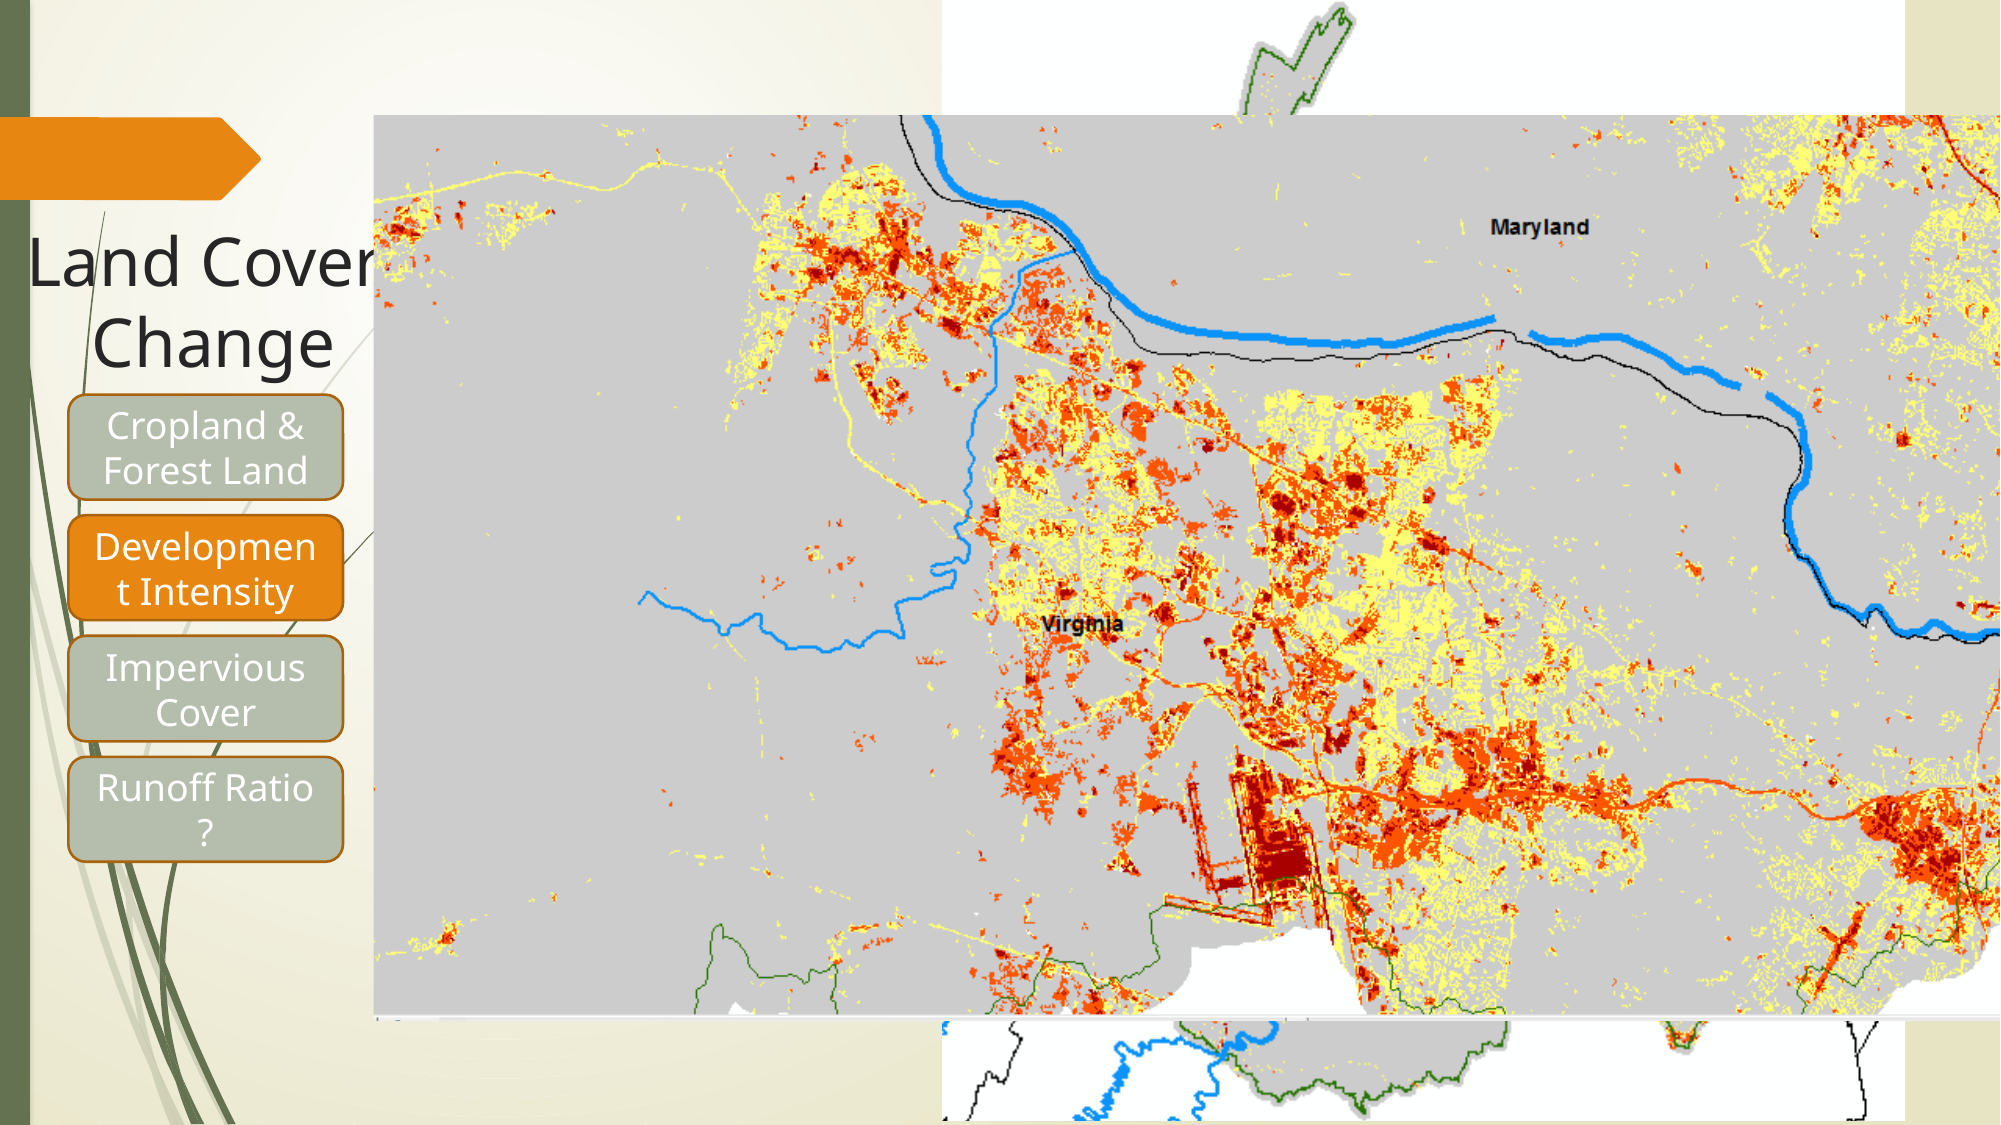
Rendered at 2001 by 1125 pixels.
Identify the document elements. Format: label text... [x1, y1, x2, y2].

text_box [68, 394, 344, 862]
text_box Land Cover Change [11, 211, 369, 392]
picture [373, 0, 2000, 1121]
